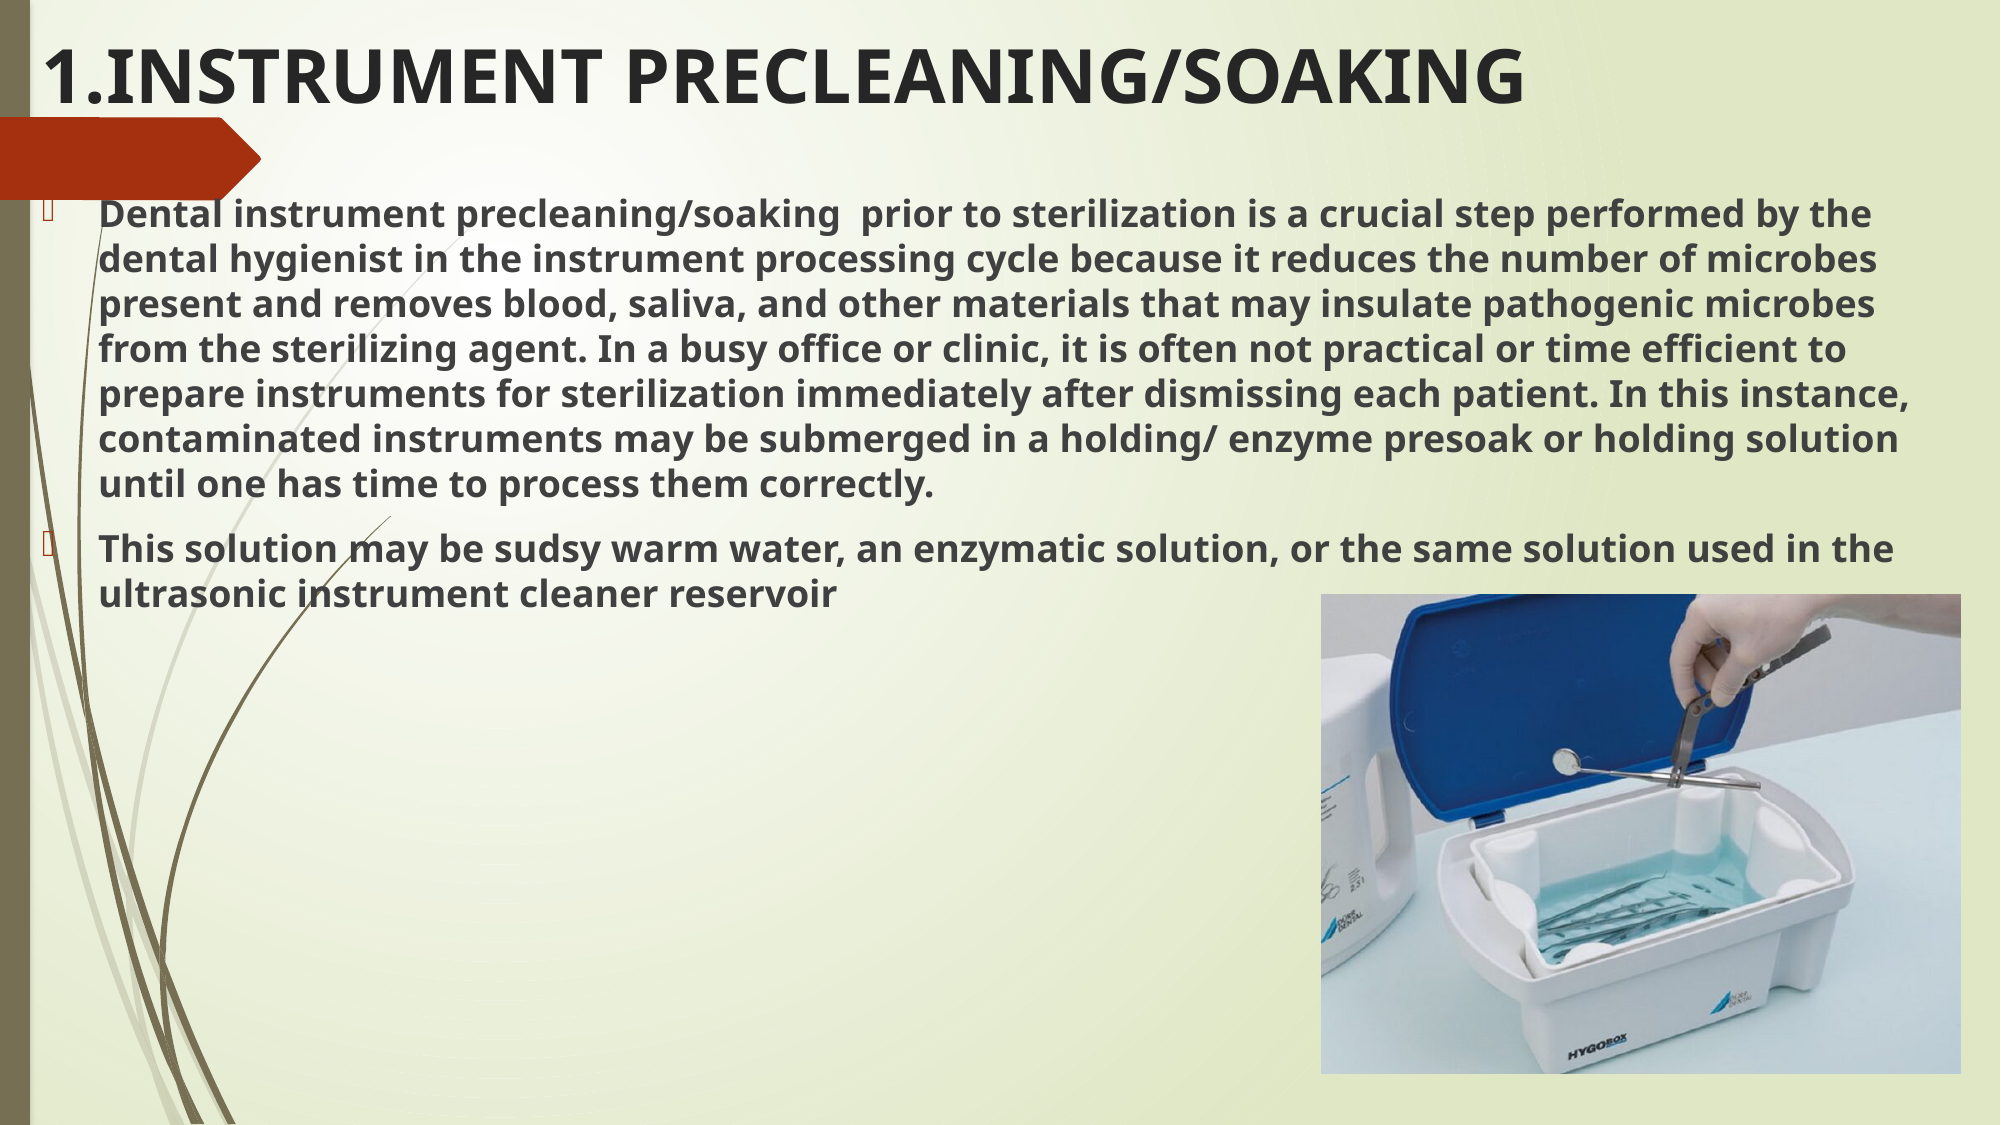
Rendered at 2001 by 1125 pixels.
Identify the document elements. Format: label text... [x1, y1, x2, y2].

list Dental instrument precleaning/soaking prior to sterilization is a crucial step performed by the dental hygienist in the instrument processing cycle because it reduces the number of microbes present and removes blood, saliva, and other materials that may insulate pathogenic microbes from the sterilizing agent. In a busy office or clinic, it is often not practical or time efficient to prepare instruments for sterilization immediately after dismissing each patient. In this instance, contaminated instruments may be submerged in a holding/ enzyme presoak or holding solution until one has time to process them correctly. This solution may be sudsy warm water, an enzymatic solution, or the same solution used in the ultrasonic instrument cleaner reservoir [26, 182, 1961, 917]
picture [1321, 594, 1961, 1075]
title 1.INSTRUMENT PRECLEANING/SOAKING [26, 21, 1888, 137]
